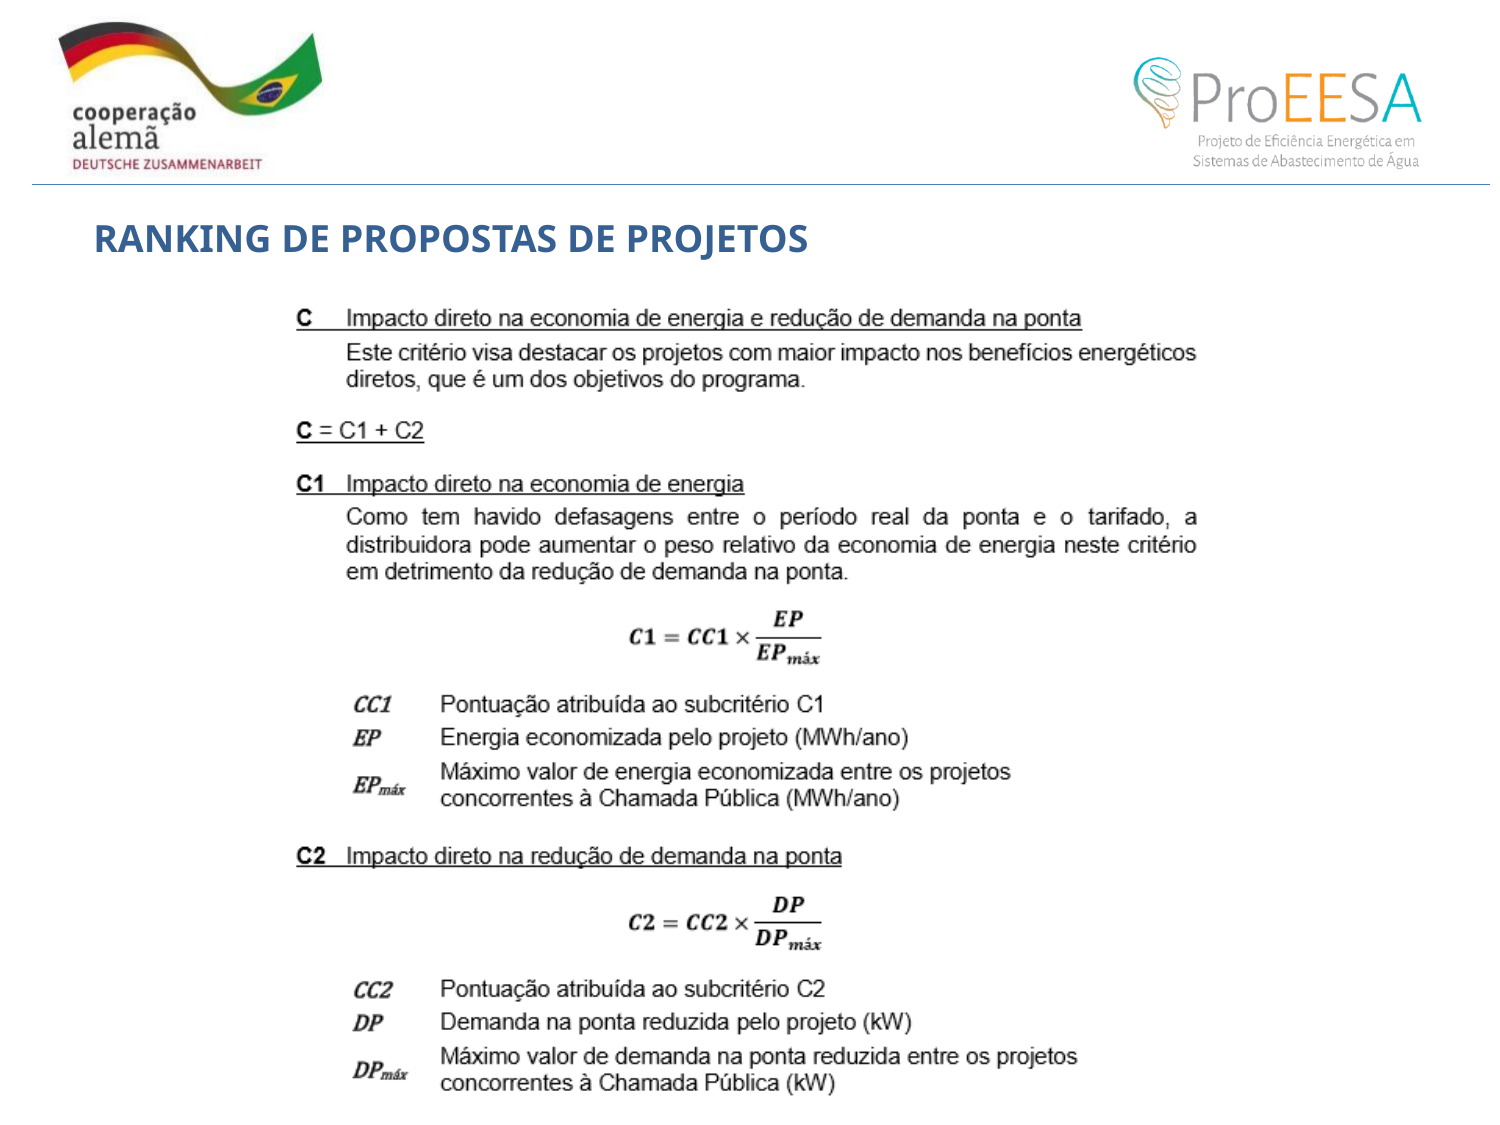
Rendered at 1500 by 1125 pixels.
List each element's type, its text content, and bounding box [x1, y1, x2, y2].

picture [284, 295, 1216, 1105]
picture [35, 185, 344, 192]
picture [1120, 54, 1437, 177]
text_box RANKING DE PROPOSTAS DE PROJETOS [78, 208, 825, 268]
picture [35, 0, 344, 184]
